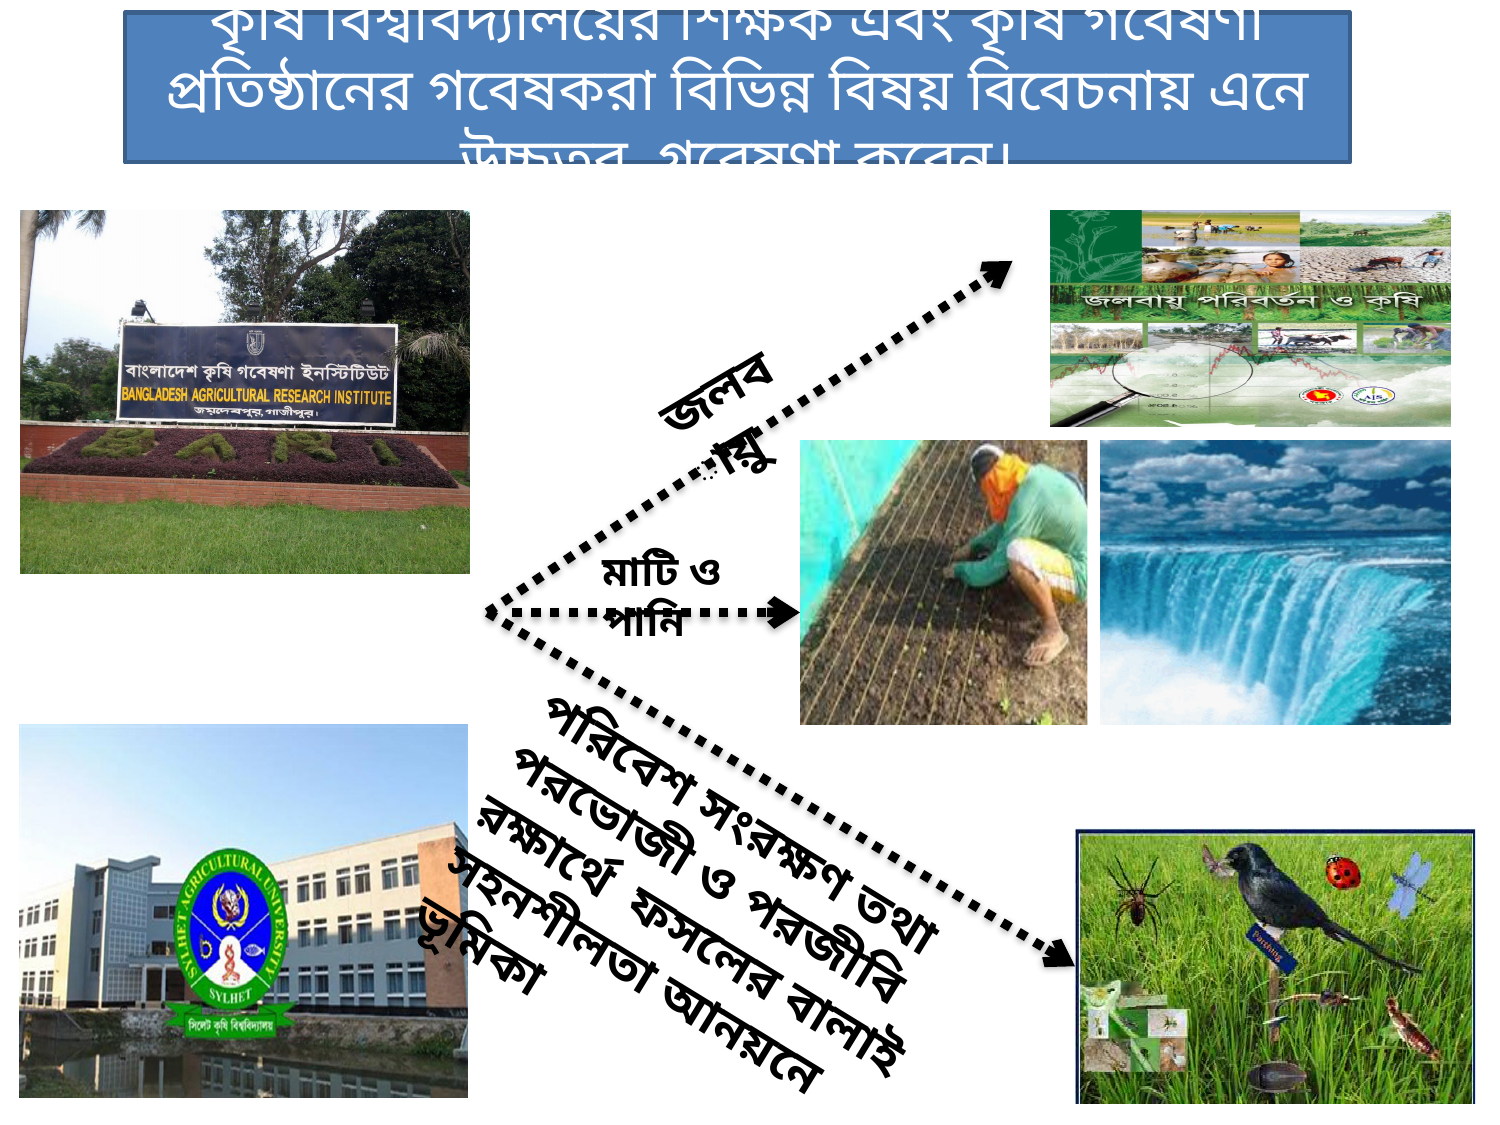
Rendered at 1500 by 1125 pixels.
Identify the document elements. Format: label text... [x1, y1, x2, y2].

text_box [487, 612, 1076, 967]
picture [1074, 828, 1476, 1105]
picture [1099, 440, 1451, 726]
text_box কৃষি বিশ্ববিদ্যালয়ের শিক্ষক এবং কৃষি গবেষণা প্রতিষ্ঠানের গবেষকরা বিভিন্ন বিষয় বিবেচনায় এনে উচ্চতর গবেষণা করেন। [123, 10, 1352, 164]
picture [18, 724, 468, 1099]
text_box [487, 260, 1013, 611]
text_box পরিবেশ সংরক্ষণ তথা পরভোজী ও পরজীবি রক্ষার্থে ফসলের বালাই সহনশীলতা আনয়নে ভূমিকা [474, 777, 1046, 1125]
picture [20, 210, 470, 575]
picture [1049, 210, 1451, 427]
picture [799, 440, 1088, 726]
